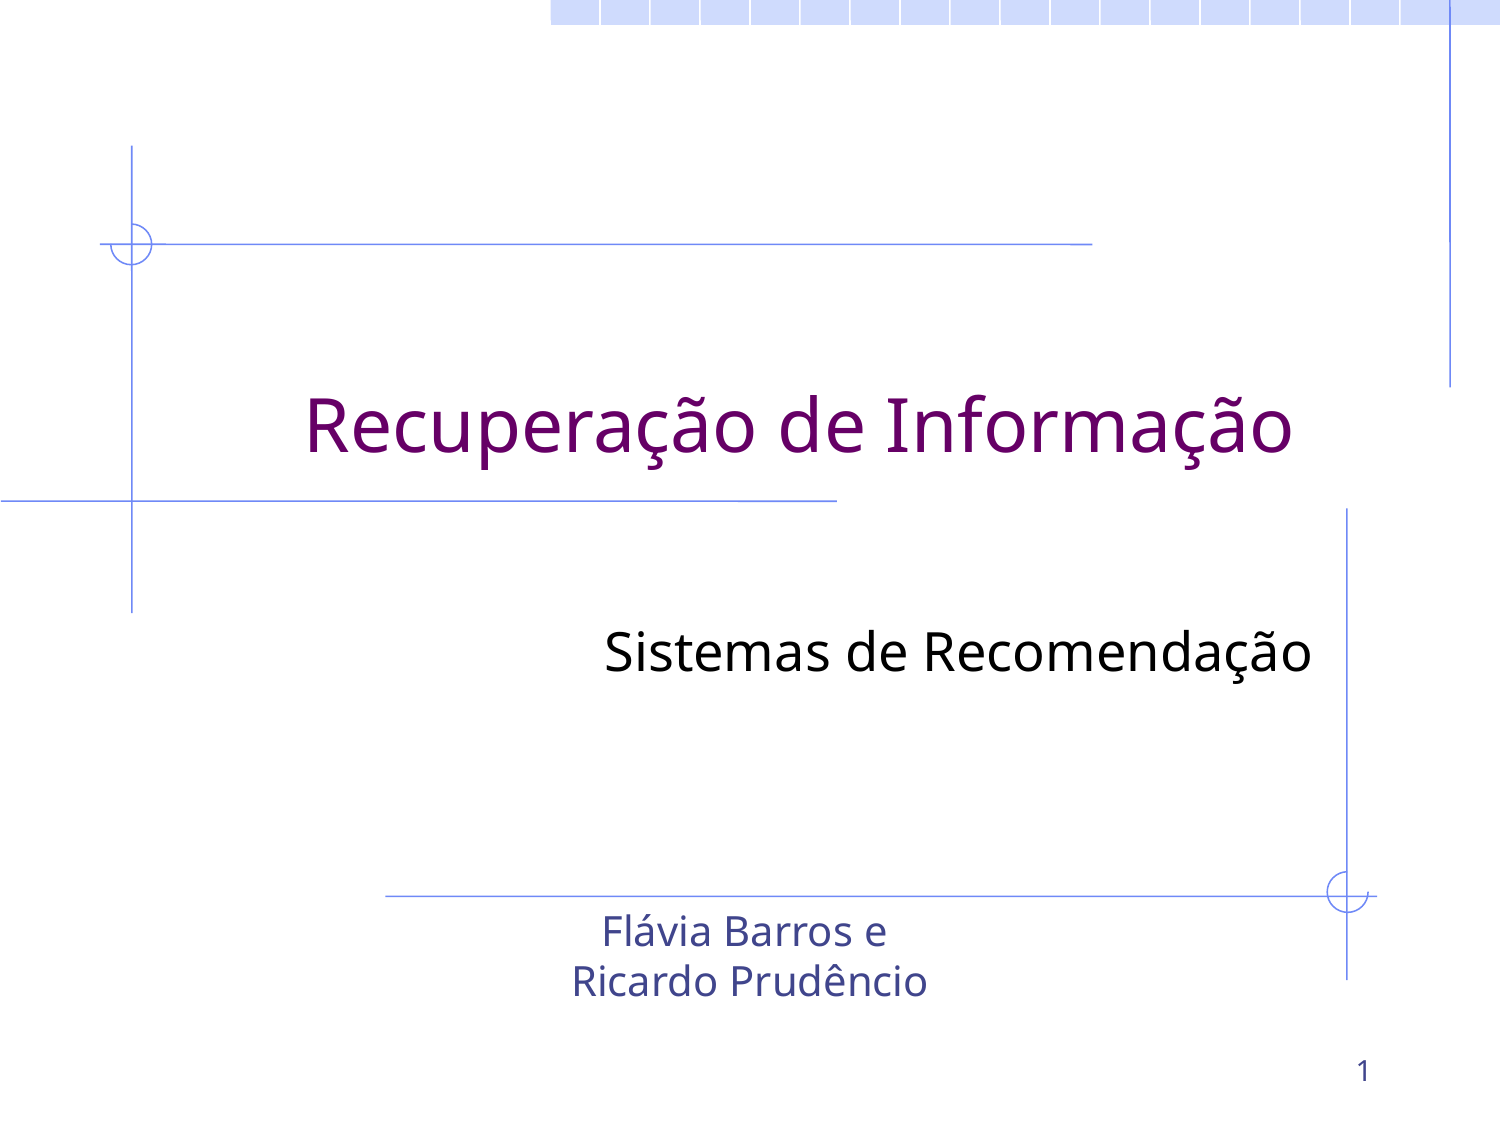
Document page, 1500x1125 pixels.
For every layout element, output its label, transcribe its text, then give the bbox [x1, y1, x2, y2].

title Recuperação de Informação [162, 287, 1438, 476]
footer Flávia Barros e Ricardo Prudêncio [512, 900, 988, 1048]
slide_number 1 [1074, 1024, 1388, 1101]
subtitle Sistemas de Recomendação [278, 609, 1330, 831]
